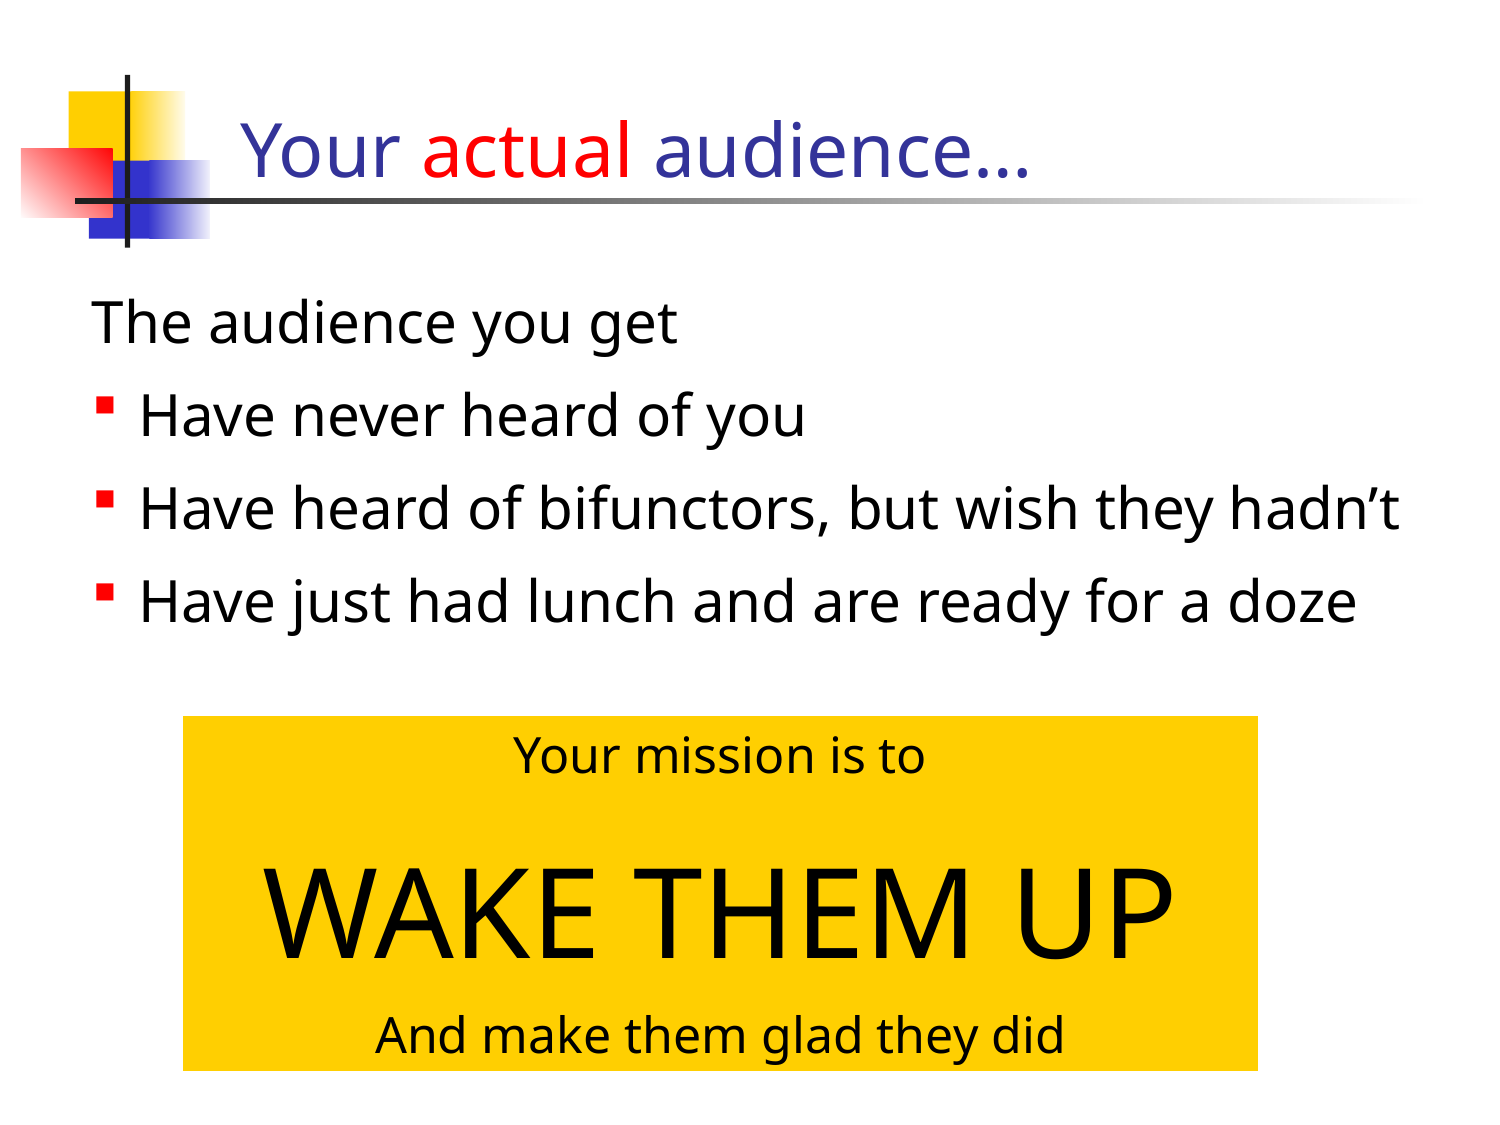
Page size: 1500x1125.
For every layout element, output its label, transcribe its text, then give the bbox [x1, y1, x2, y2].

title Your actual audience… [224, 12, 1500, 201]
text_box Your mission is to WAKE THEM UP And make them glad they did [183, 716, 1258, 1071]
text_box The audience you get Have never heard of you Have heard of bifunctors, but wish they hadn’t Have just had lunch and are ready for a doze [76, 277, 1471, 642]
